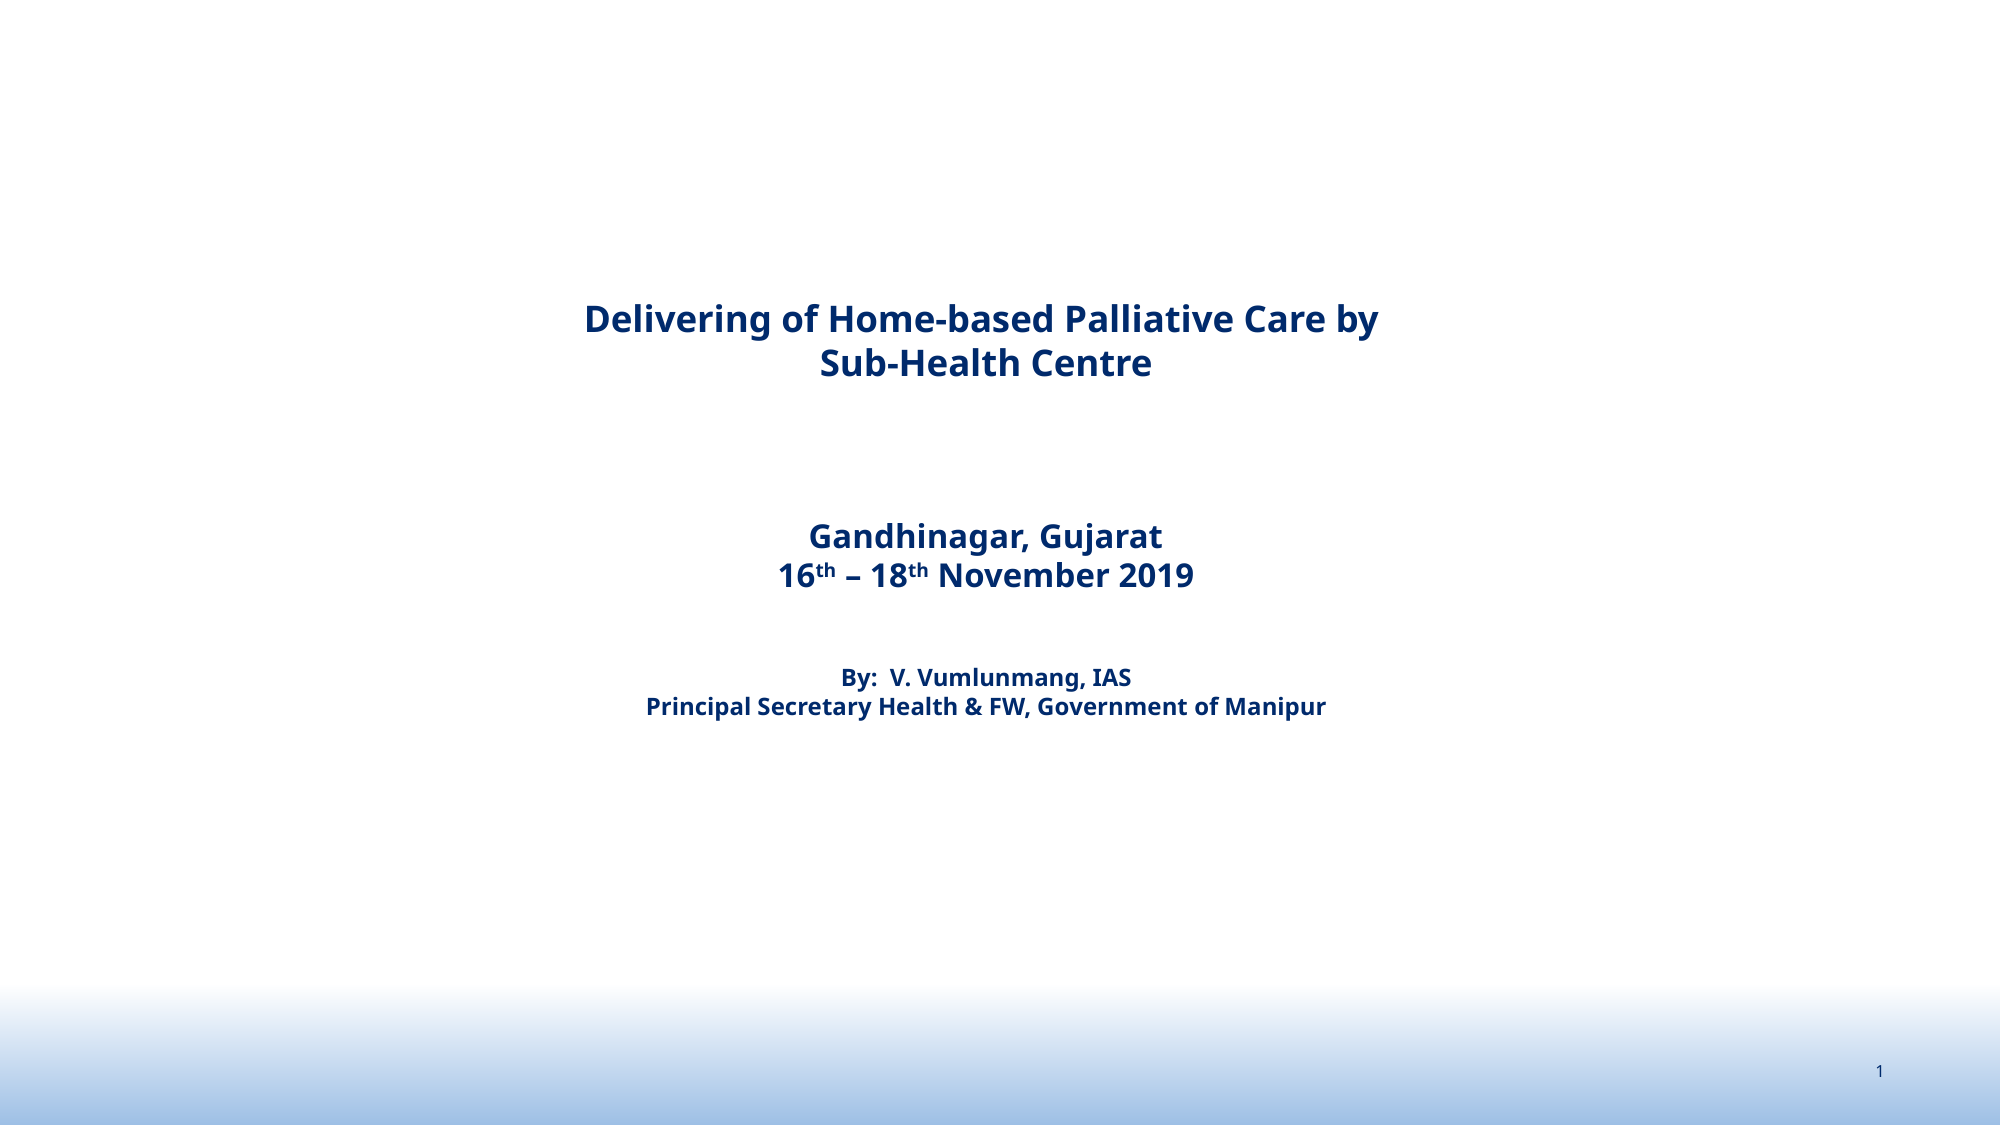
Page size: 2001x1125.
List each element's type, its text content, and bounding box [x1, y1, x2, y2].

title Delivering of Home-based Palliative Care by Sub-Health Centre Gandhinagar, Gujarat 16th – 18th November 2019 By: V. Vumlunmang, IAS Principal Secretary Health & FW, Government of Manipur [99, 284, 1873, 732]
slide_number 1 [1433, 1042, 1900, 1103]
